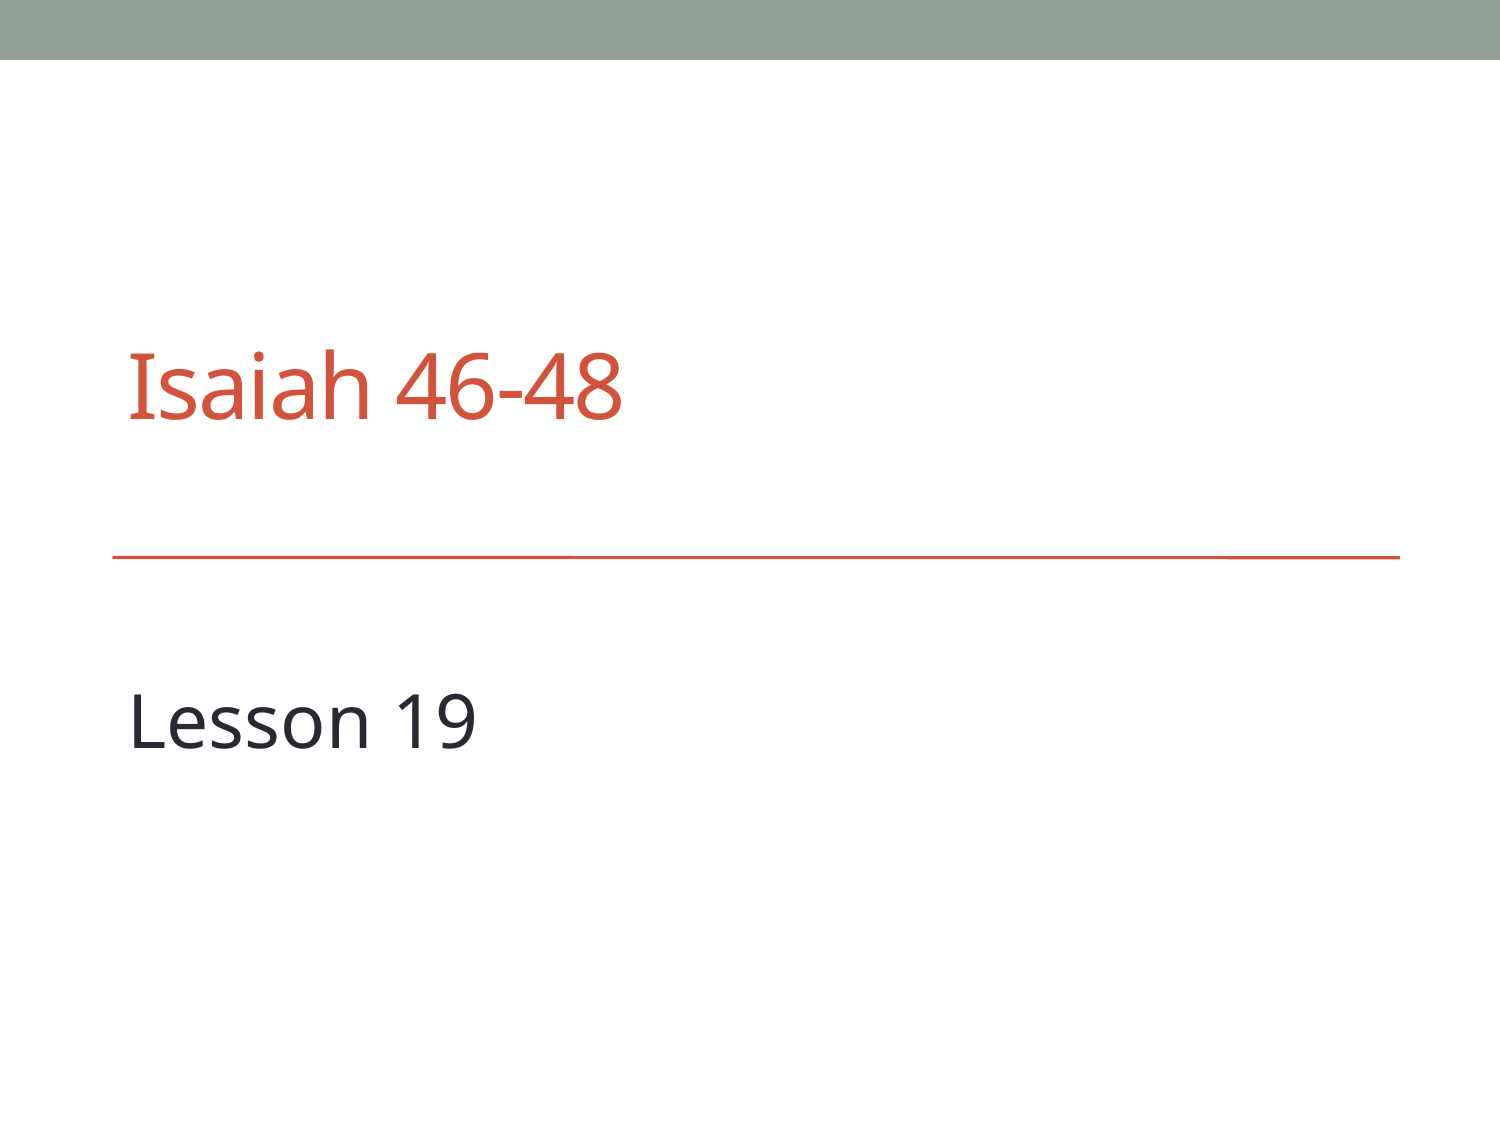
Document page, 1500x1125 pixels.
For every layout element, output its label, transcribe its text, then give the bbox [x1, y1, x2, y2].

subtitle Lesson 19 [112, 575, 1163, 863]
title Isaiah 46-48 [112, 224, 1400, 542]
